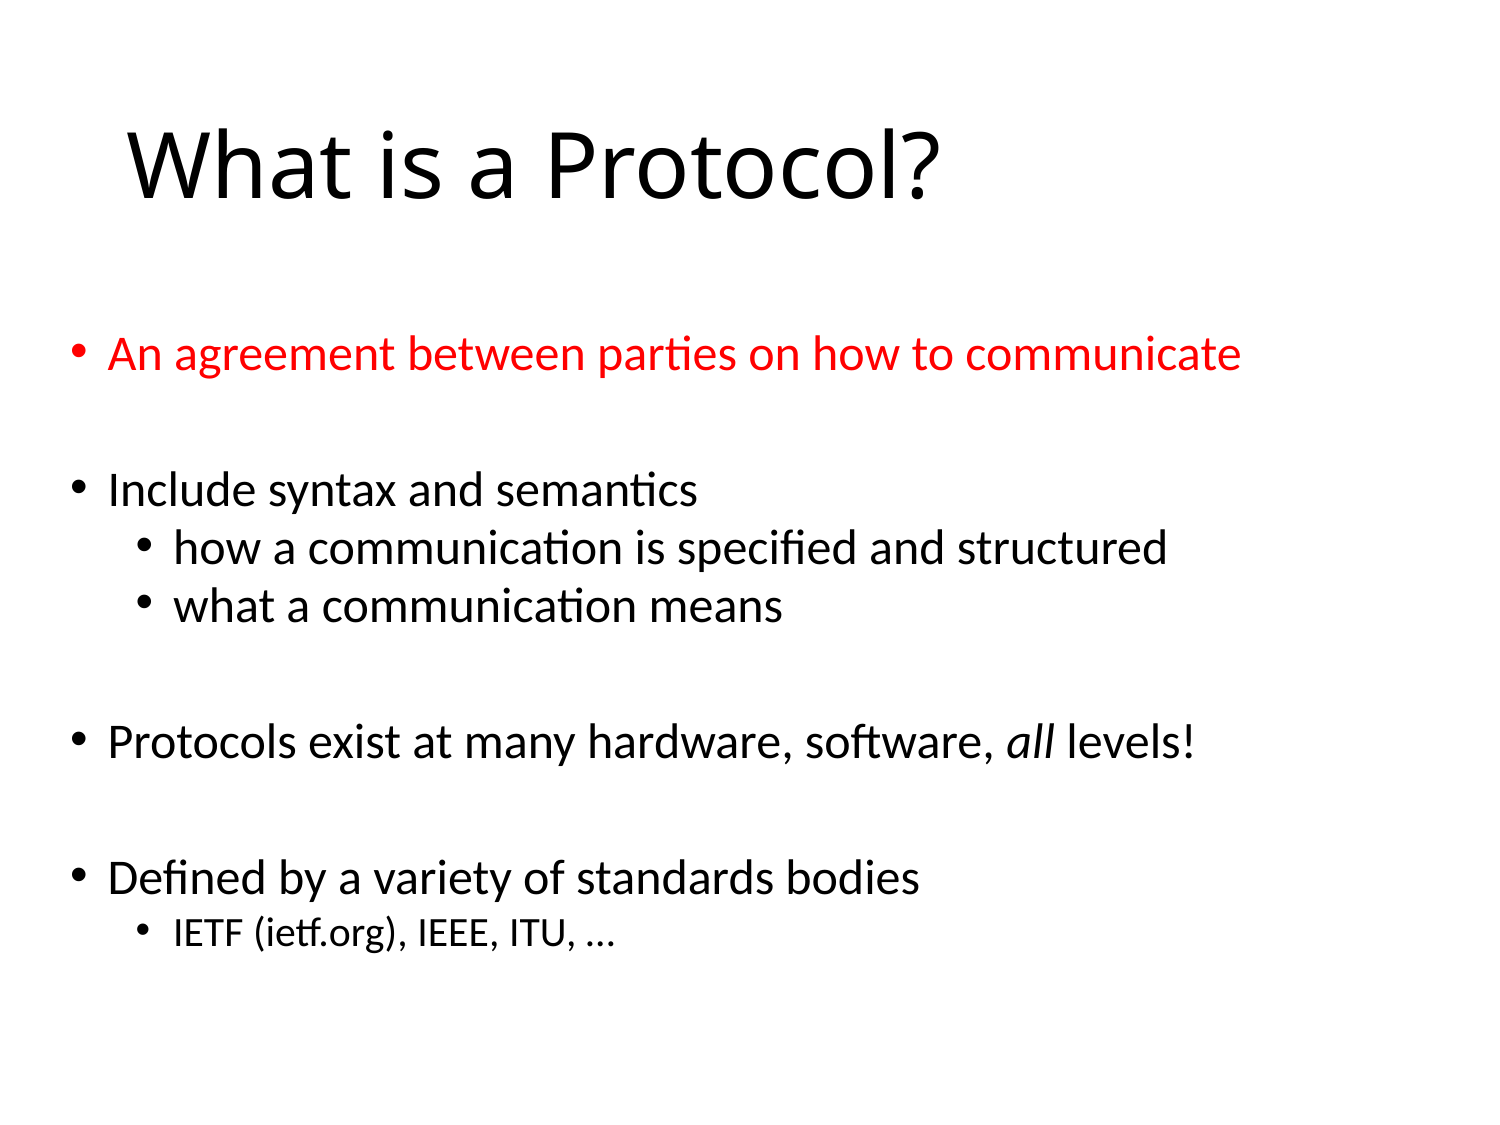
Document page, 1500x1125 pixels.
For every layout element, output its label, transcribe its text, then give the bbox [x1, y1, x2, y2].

list An agreement between parties on how to communicate Include syntax and semantics how a communication is specified and structured what a communication means Protocols exist at many hardware, software, all levels! Defined by a variety of standards bodies IETF (ietf.org), IEEE, ITU, … [37, 324, 1400, 1050]
title What is a Protocol? [103, 59, 1397, 278]
